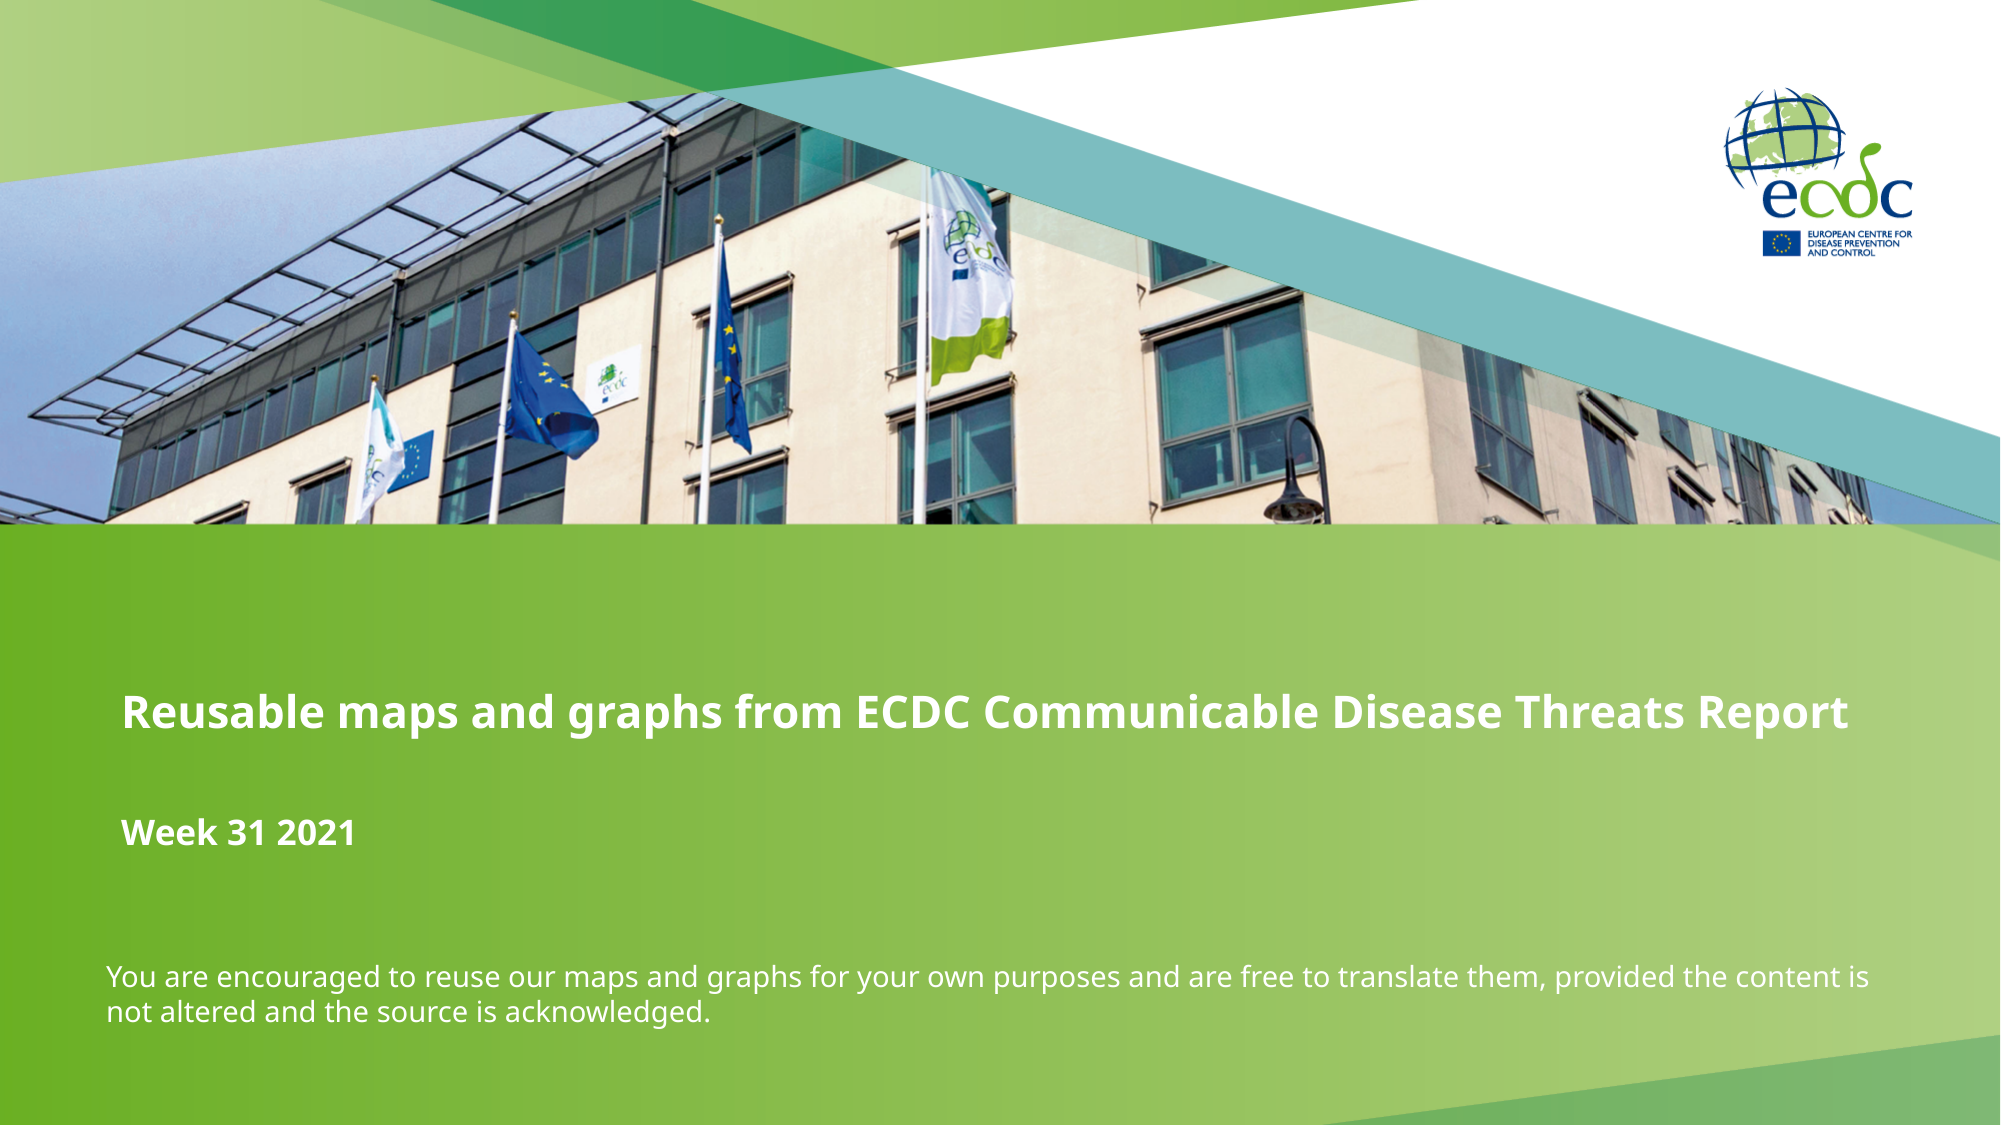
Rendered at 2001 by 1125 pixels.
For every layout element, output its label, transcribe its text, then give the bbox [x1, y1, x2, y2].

picture [0, 0, 2001, 1125]
text_box You are encouraged to reuse our maps and graphs for your own purposes and are free to translate them, provided the content is not altered and the source is acknowledged. [106, 938, 1890, 1029]
title Reusable maps and graphs from ECDC Communicable Disease Threats Report Week 31 2021 [106, 678, 1878, 907]
